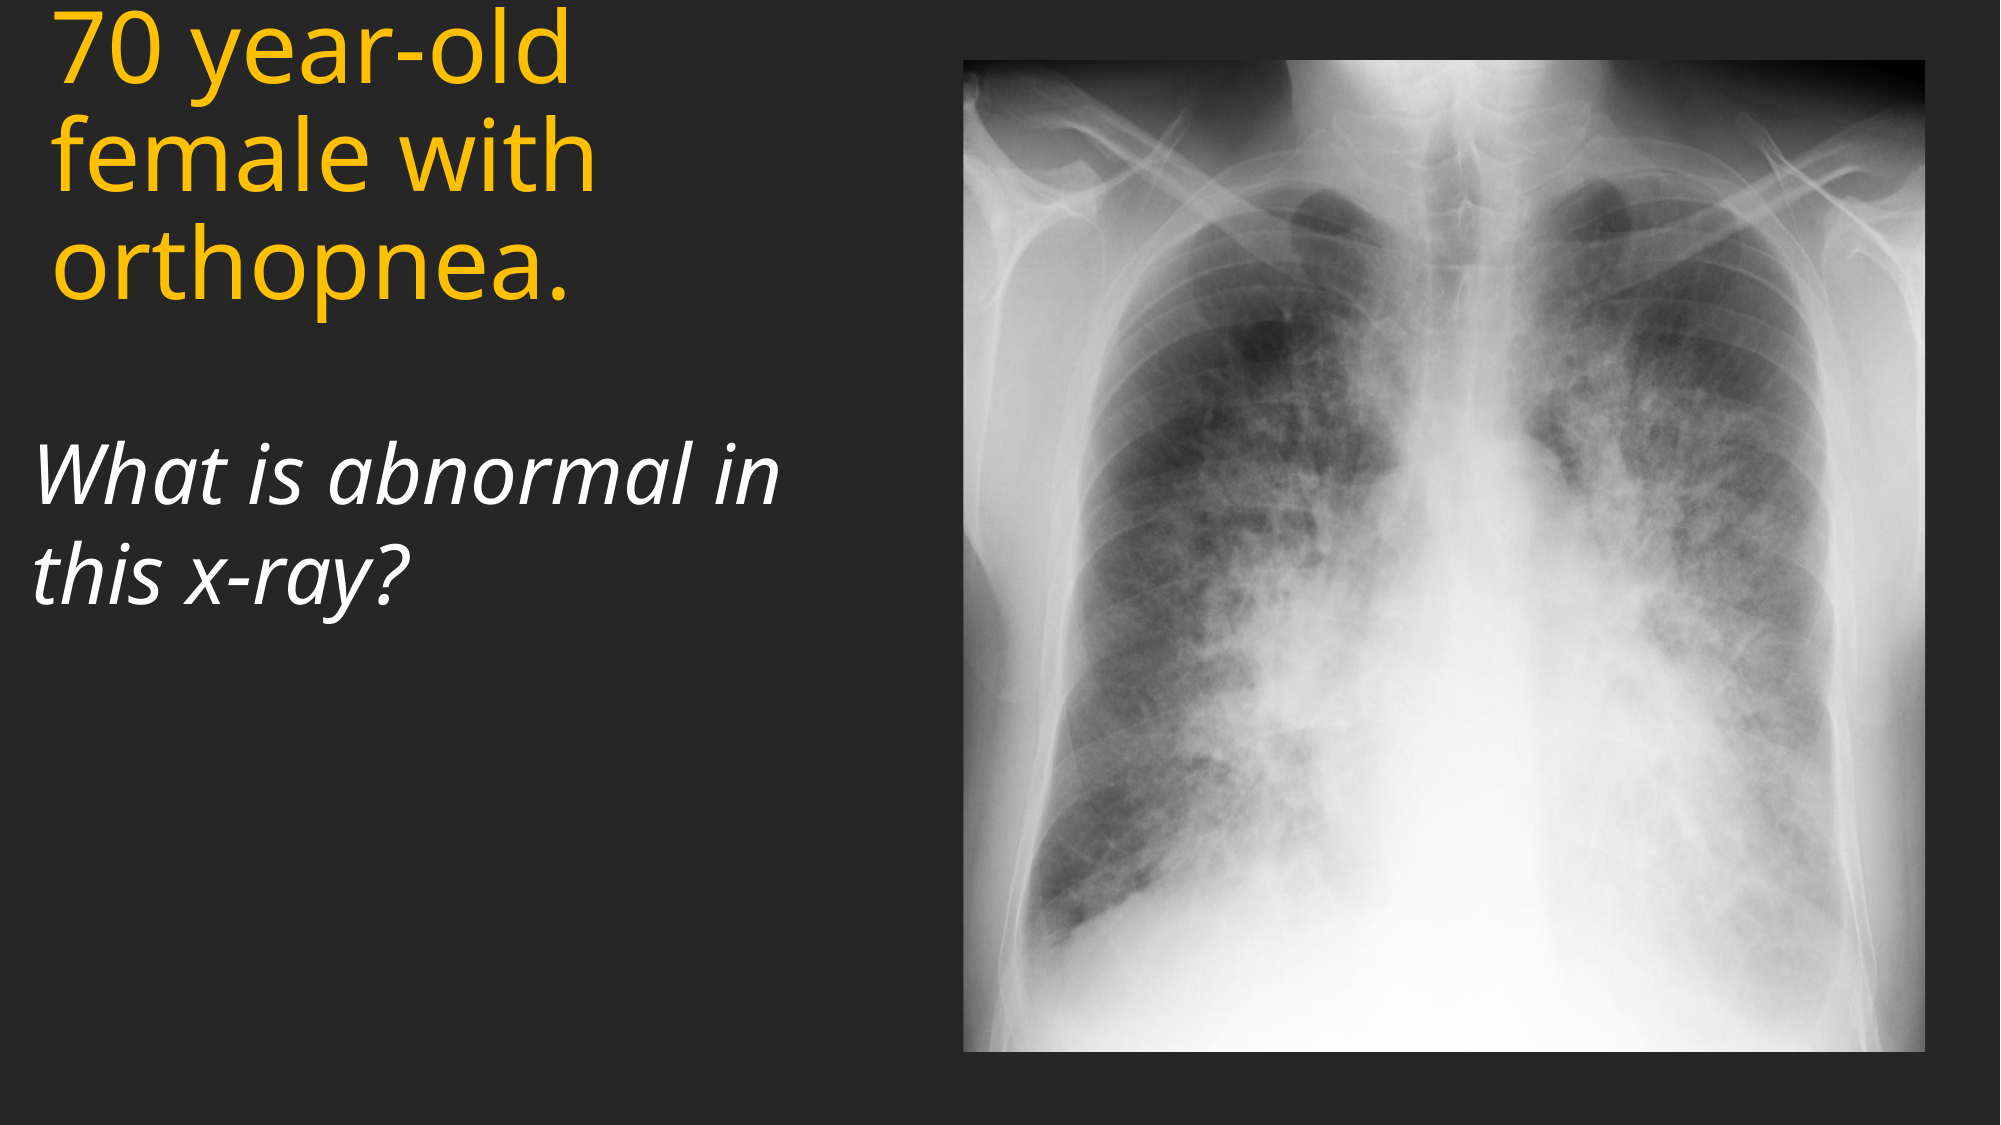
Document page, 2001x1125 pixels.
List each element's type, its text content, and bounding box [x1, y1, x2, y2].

text_box What is abnormal in this x-ray? [16, 413, 865, 729]
picture [963, 60, 1926, 1052]
title 70 year-old female with orthopnea. [35, 50, 852, 269]
